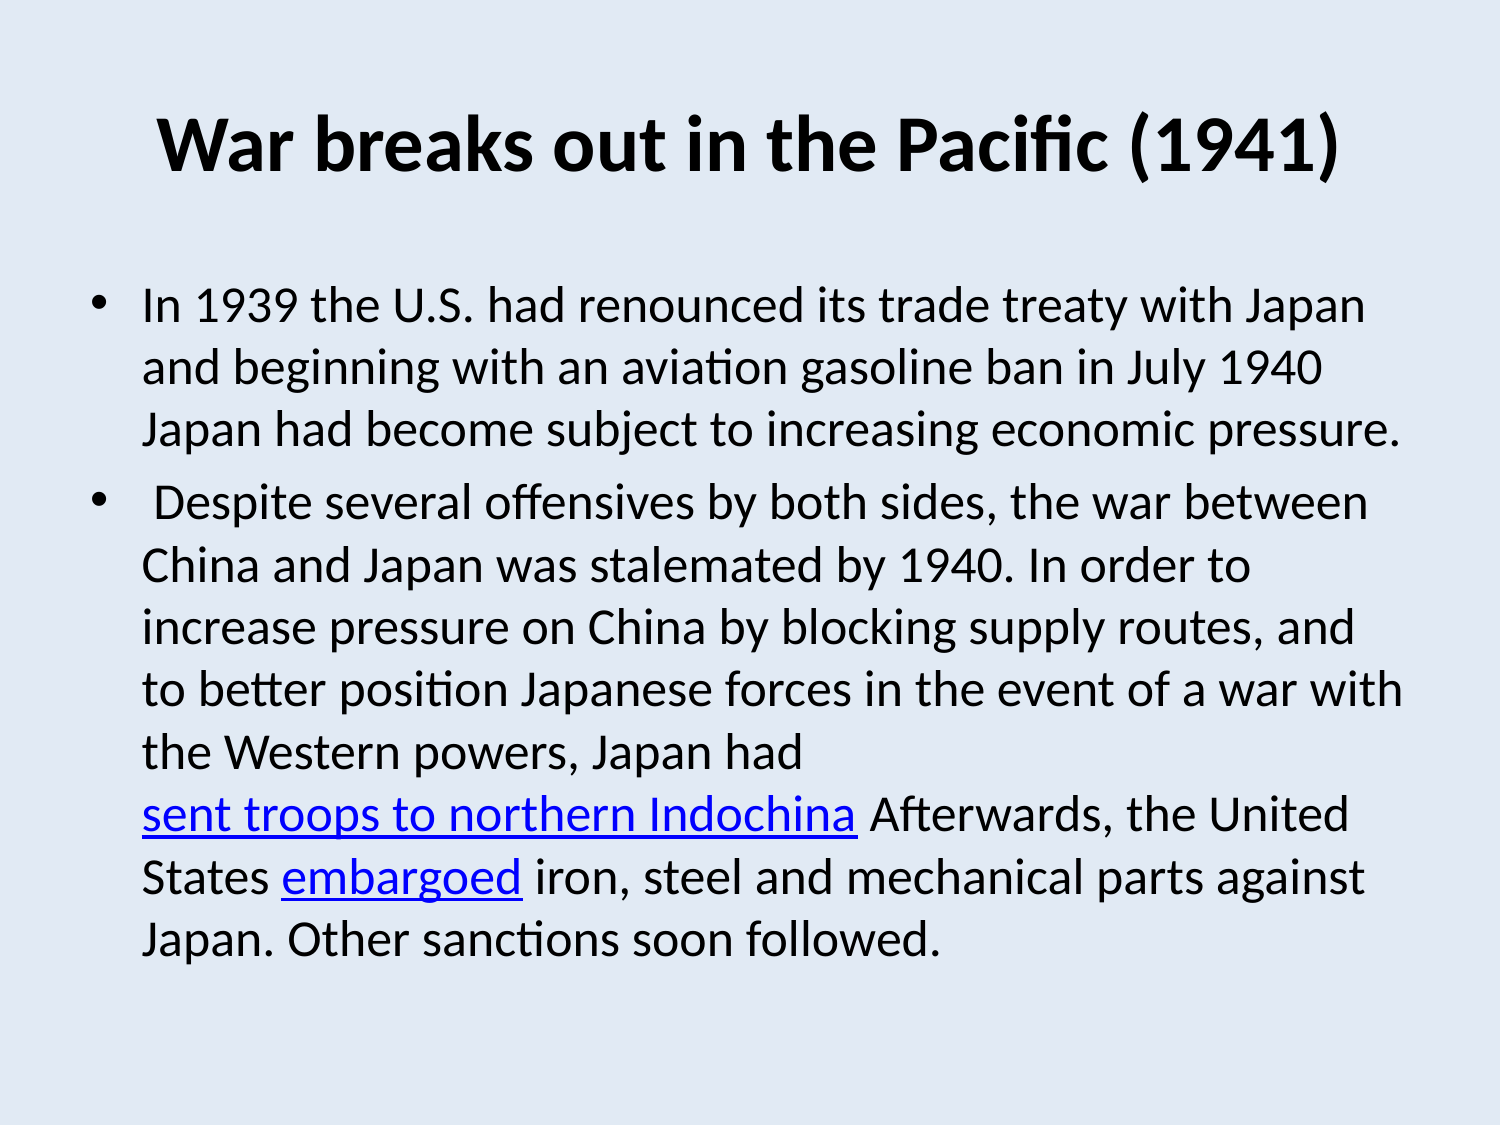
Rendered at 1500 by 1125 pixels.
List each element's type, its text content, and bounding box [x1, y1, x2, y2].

title War breaks out in the Pacific (1941) [75, 45, 1425, 233]
list In 1939 the U.S. had renounced its trade treaty with Japan and beginning with an aviation gasoline ban in July 1940 Japan had become subject to increasing economic pressure. Despite several offensives by both sides, the war between China and Japan was stalemated by 1940. In order to increase pressure on China by blocking supply routes, and to better position Japanese forces in the event of a war with the Western powers, Japan had sent troops to northern Indochina Afterwards, the United States embargoed iron, steel and mechanical parts against Japan. Other sanctions soon followed. [75, 262, 1425, 1005]
